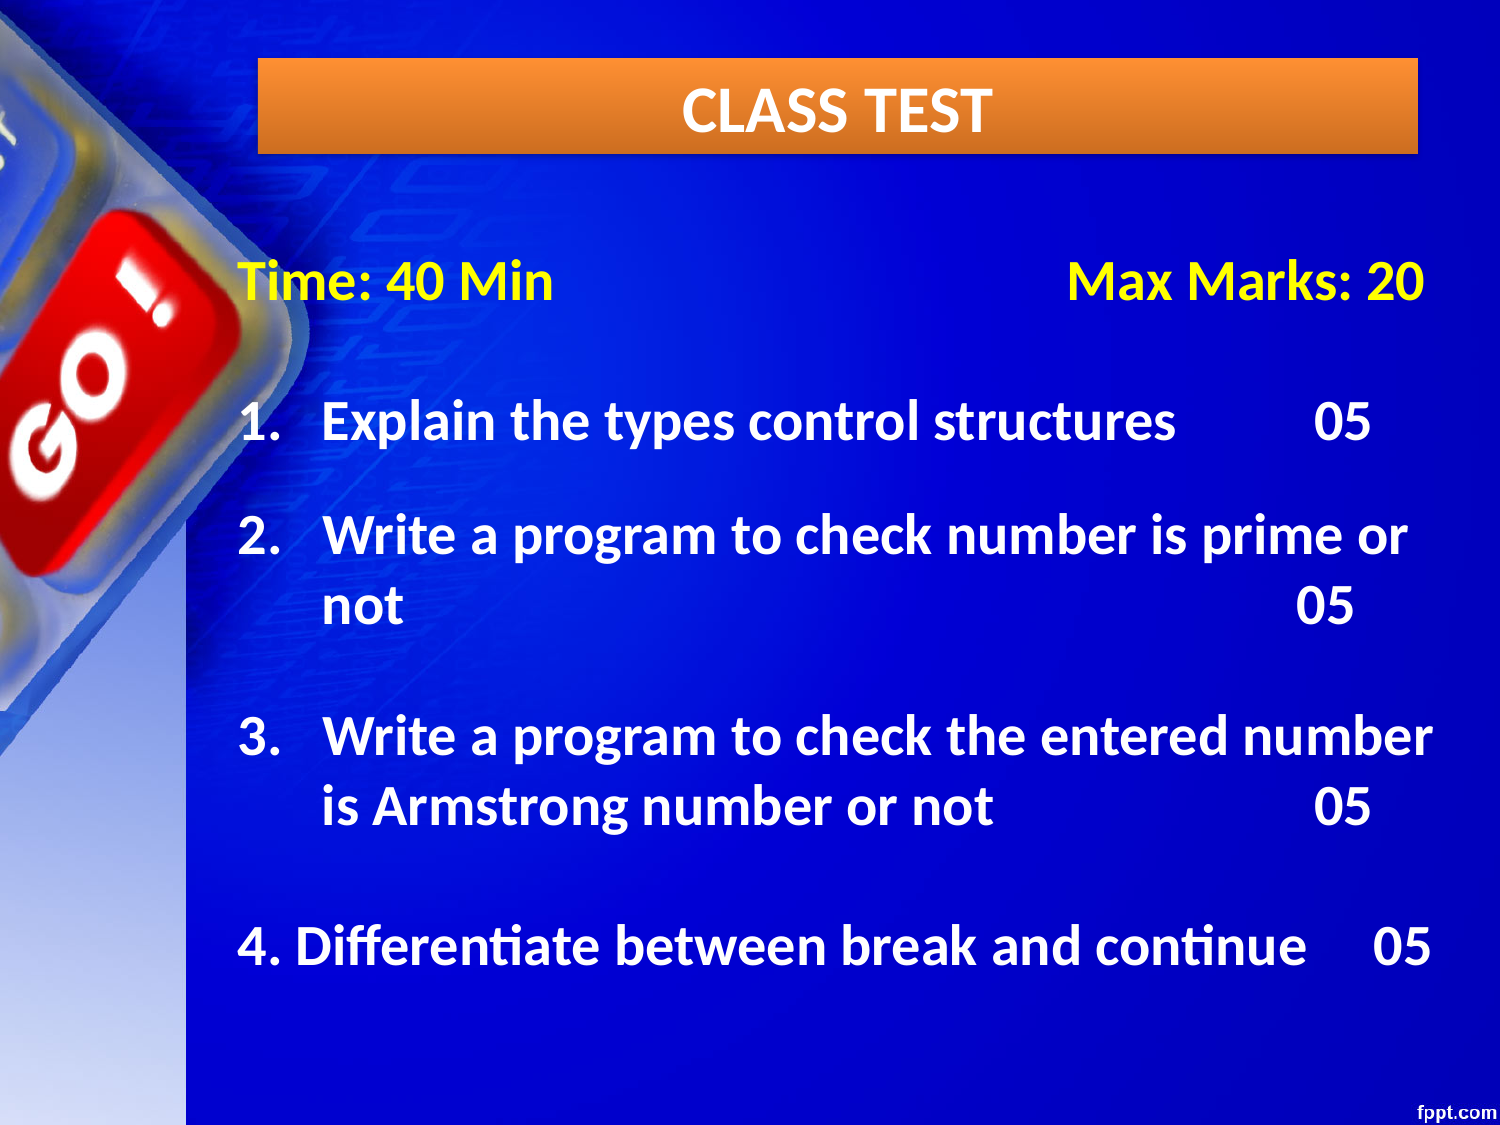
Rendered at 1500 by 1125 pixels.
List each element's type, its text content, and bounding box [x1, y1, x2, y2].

text_box Time: 40 Min Max Marks: 20 Explain the types control structures 05 2. Write a program to check number is prime or not 05 3. Write a program to check the entered number is Armstrong number or not 05 4. Differentiate between break and continue 05 [222, 234, 1465, 1124]
text_box CLASS TEST [257, 58, 1418, 154]
picture [0, 0, 1500, 1125]
